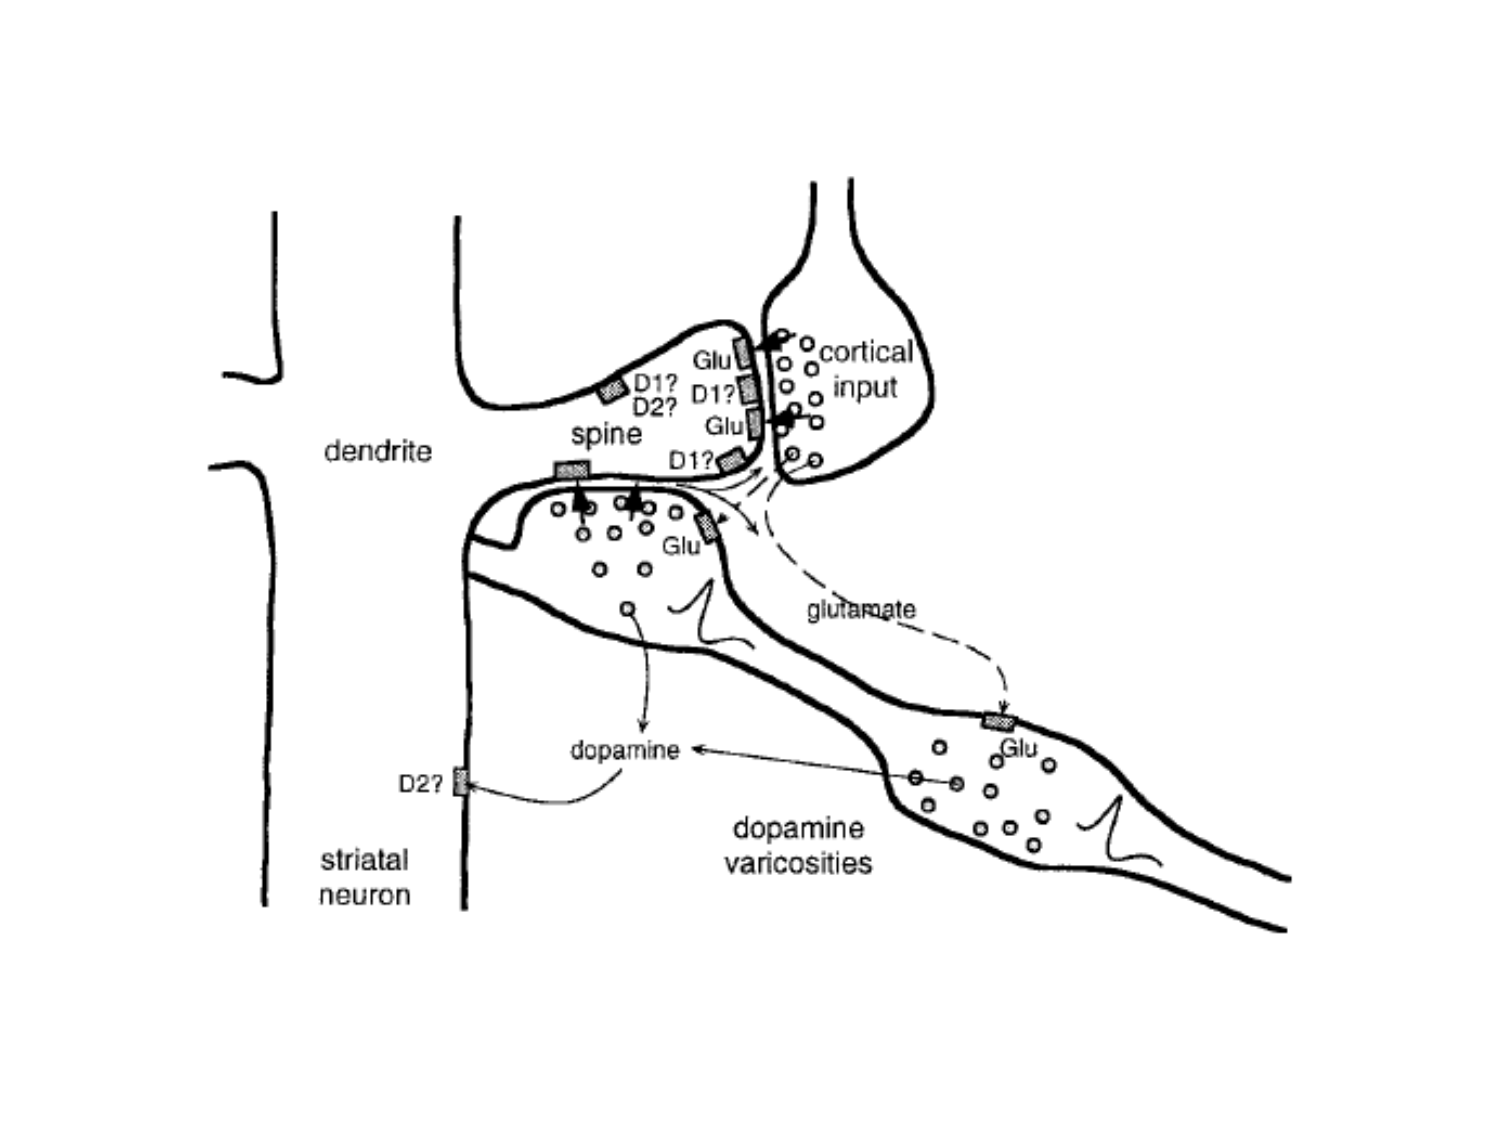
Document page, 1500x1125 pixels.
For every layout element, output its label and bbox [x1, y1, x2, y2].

picture [187, 149, 1301, 951]
